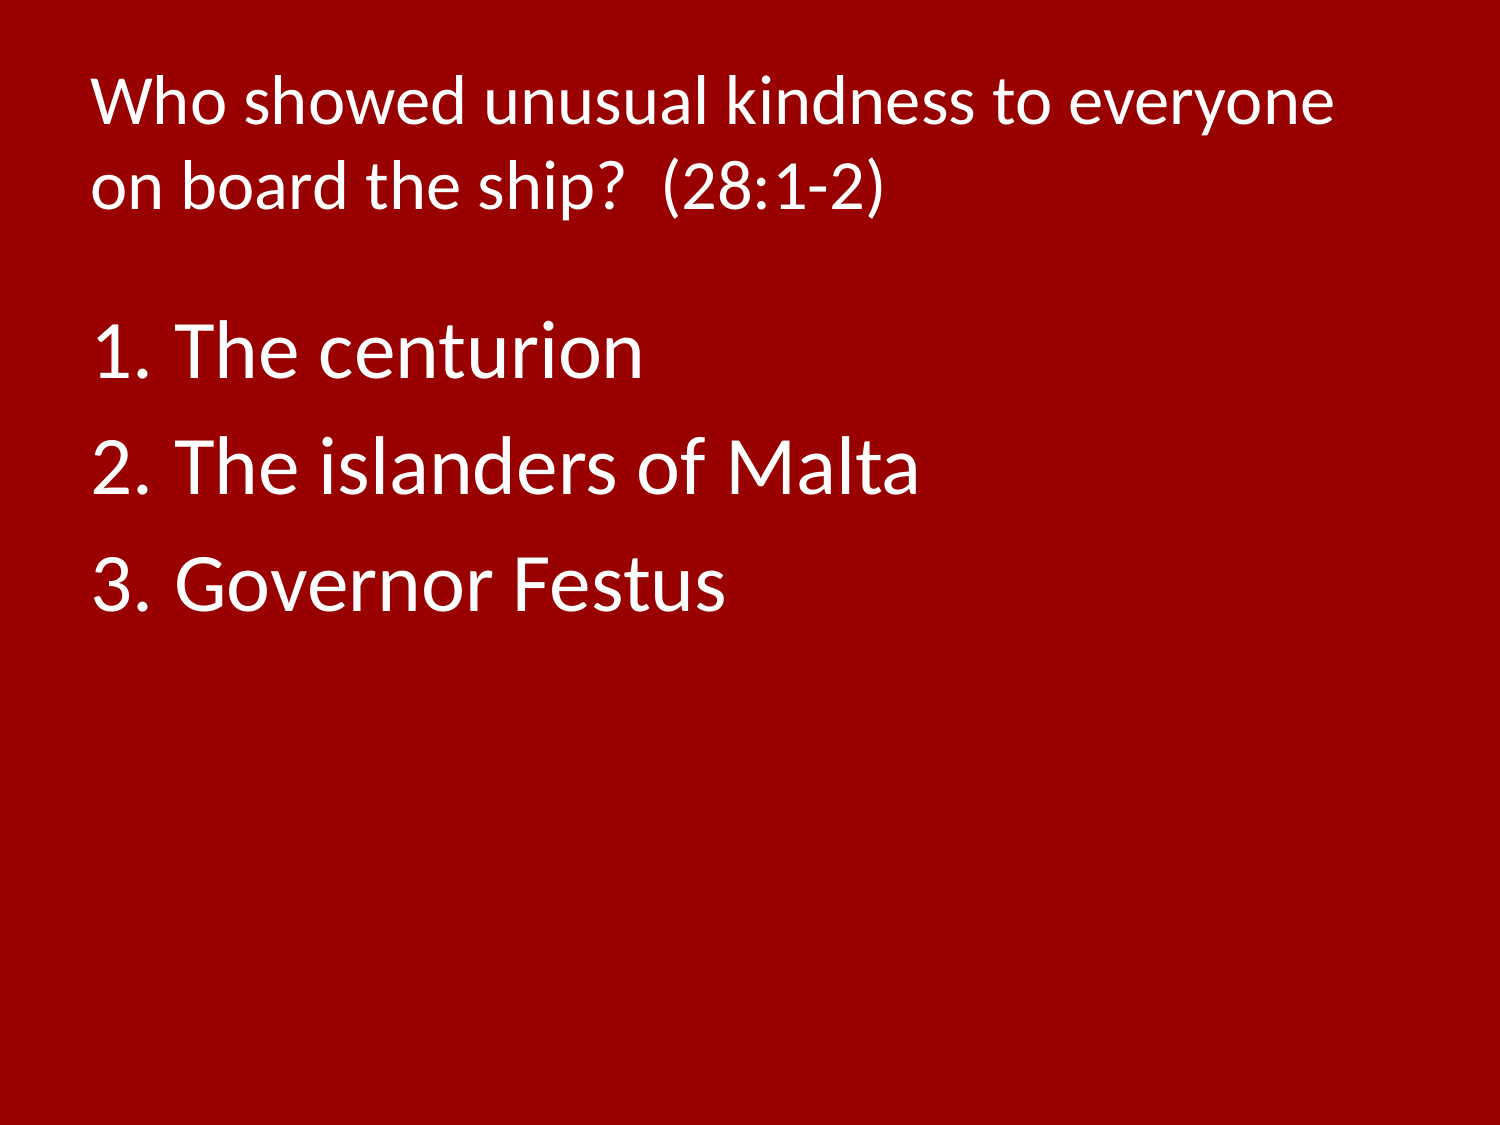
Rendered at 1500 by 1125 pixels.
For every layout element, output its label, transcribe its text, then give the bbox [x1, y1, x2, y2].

list The centurion The islanders of Malta Governor Festus [75, 287, 1425, 1005]
title Who showed unusual kindness to everyone on board the ship? (28:1-2) [75, 45, 1425, 233]
